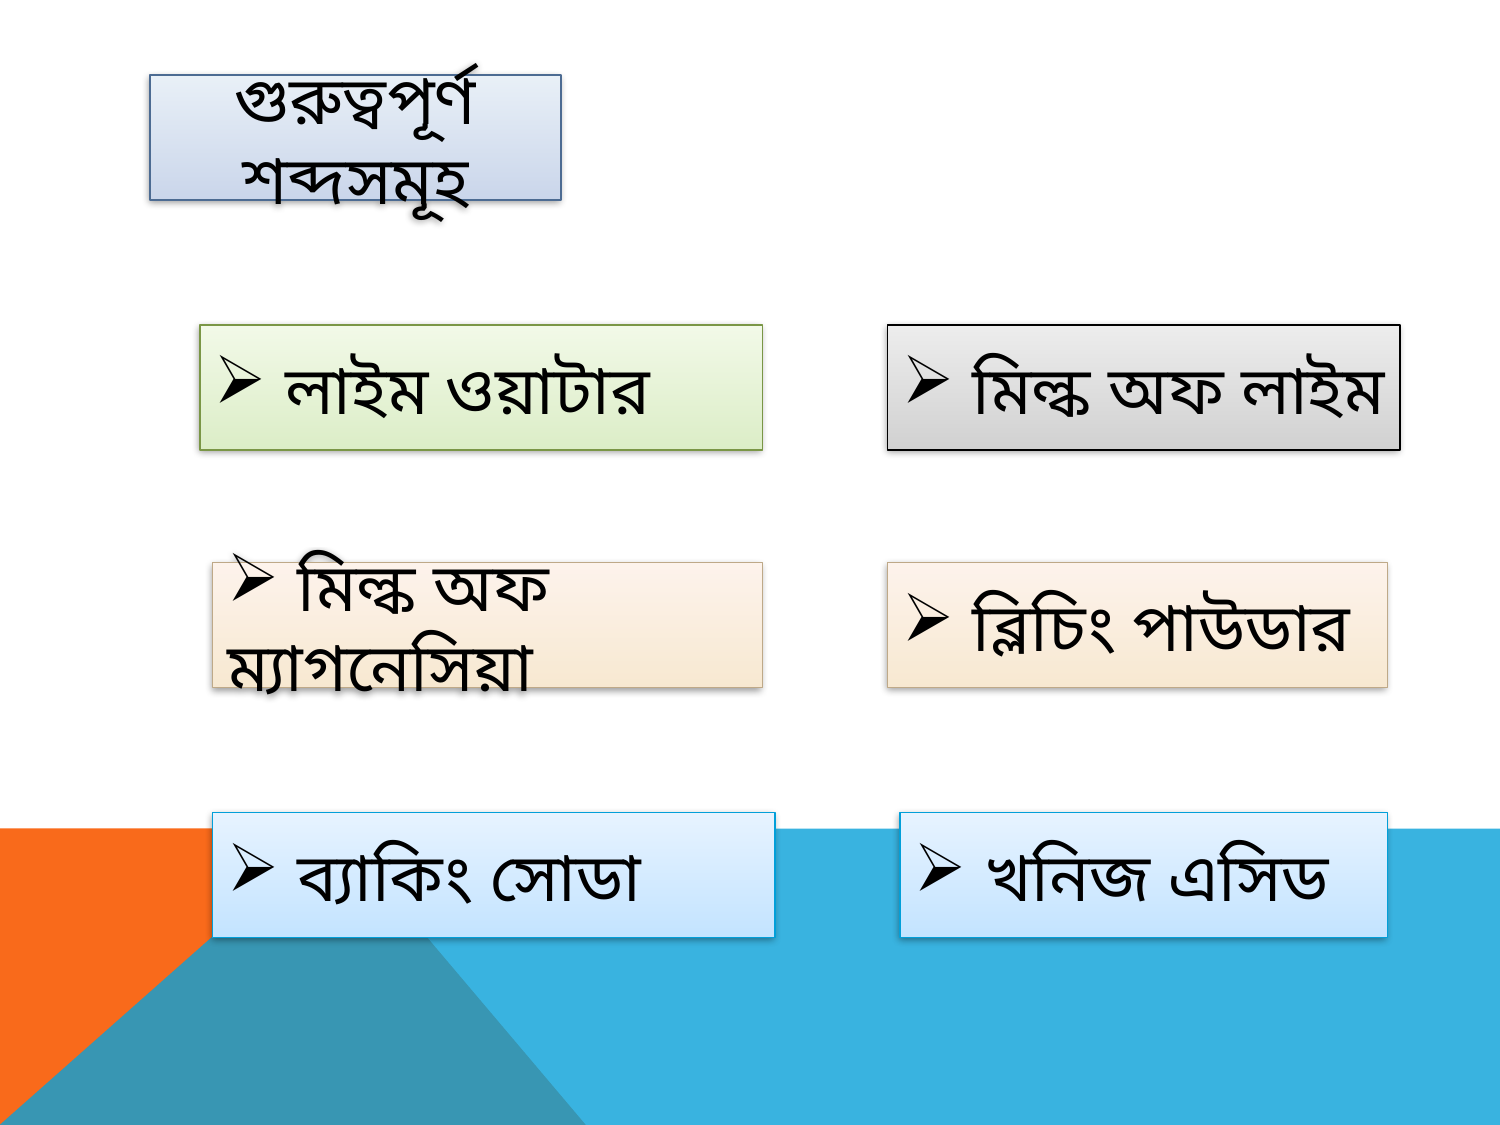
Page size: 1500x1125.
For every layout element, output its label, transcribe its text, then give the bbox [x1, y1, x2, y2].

text_box মিল্ক অফ লাইম [887, 324, 1401, 451]
text_box মিল্ক অফ ম্যাগনেসিয়া [212, 562, 763, 688]
text_box ব্লিচিং পাউডার [887, 562, 1388, 688]
text_box ব্যাকিং সোডা [212, 812, 776, 938]
text_box খনিজ এসিড [899, 812, 1388, 938]
text_box গুরুত্বপূর্ণ শব্দসমূহ [149, 74, 562, 201]
text_box লাইম ওয়াটার [199, 324, 763, 451]
